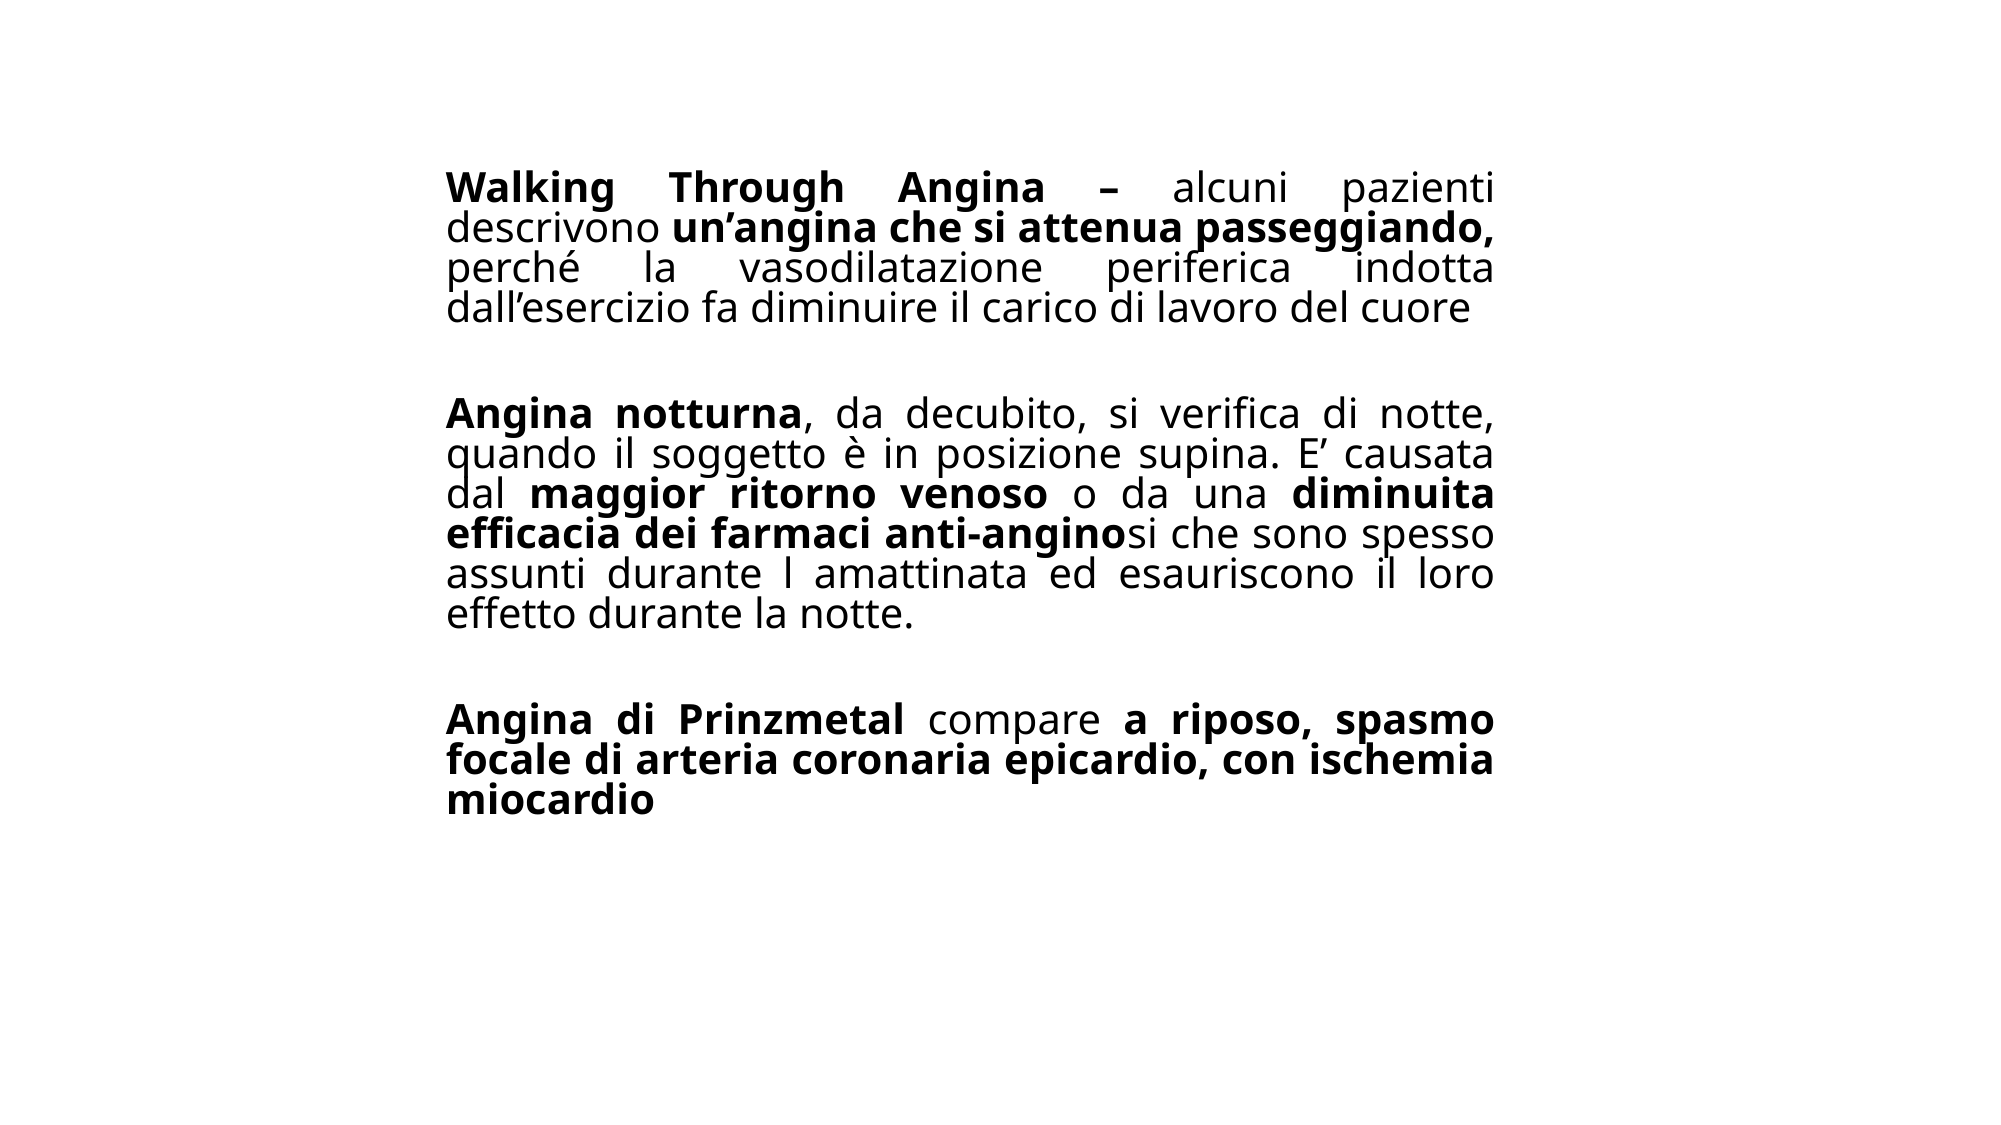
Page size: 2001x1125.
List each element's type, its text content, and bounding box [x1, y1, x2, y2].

text_box Walking Through Angina – alcuni pazienti descrivono un’angina che si attenua passeggiando, perché la vasodilatazione periferica indotta dall’esercizio fa diminuire il carico di lavoro del cuore Angina notturna, da decubito, si verifica di notte, quando il soggetto è in posizione supina. E’ causata dal maggior ritorno venoso o da una diminuita efficacia dei farmaci anti-anginosi che sono spesso assunti durante l amattinata ed esauriscono il loro effetto durante la notte. Angina di Prinzmetal compare a riposo, spasmo focale di arteria coronaria epicardio, con ischemia miocardio [431, 163, 1511, 896]
